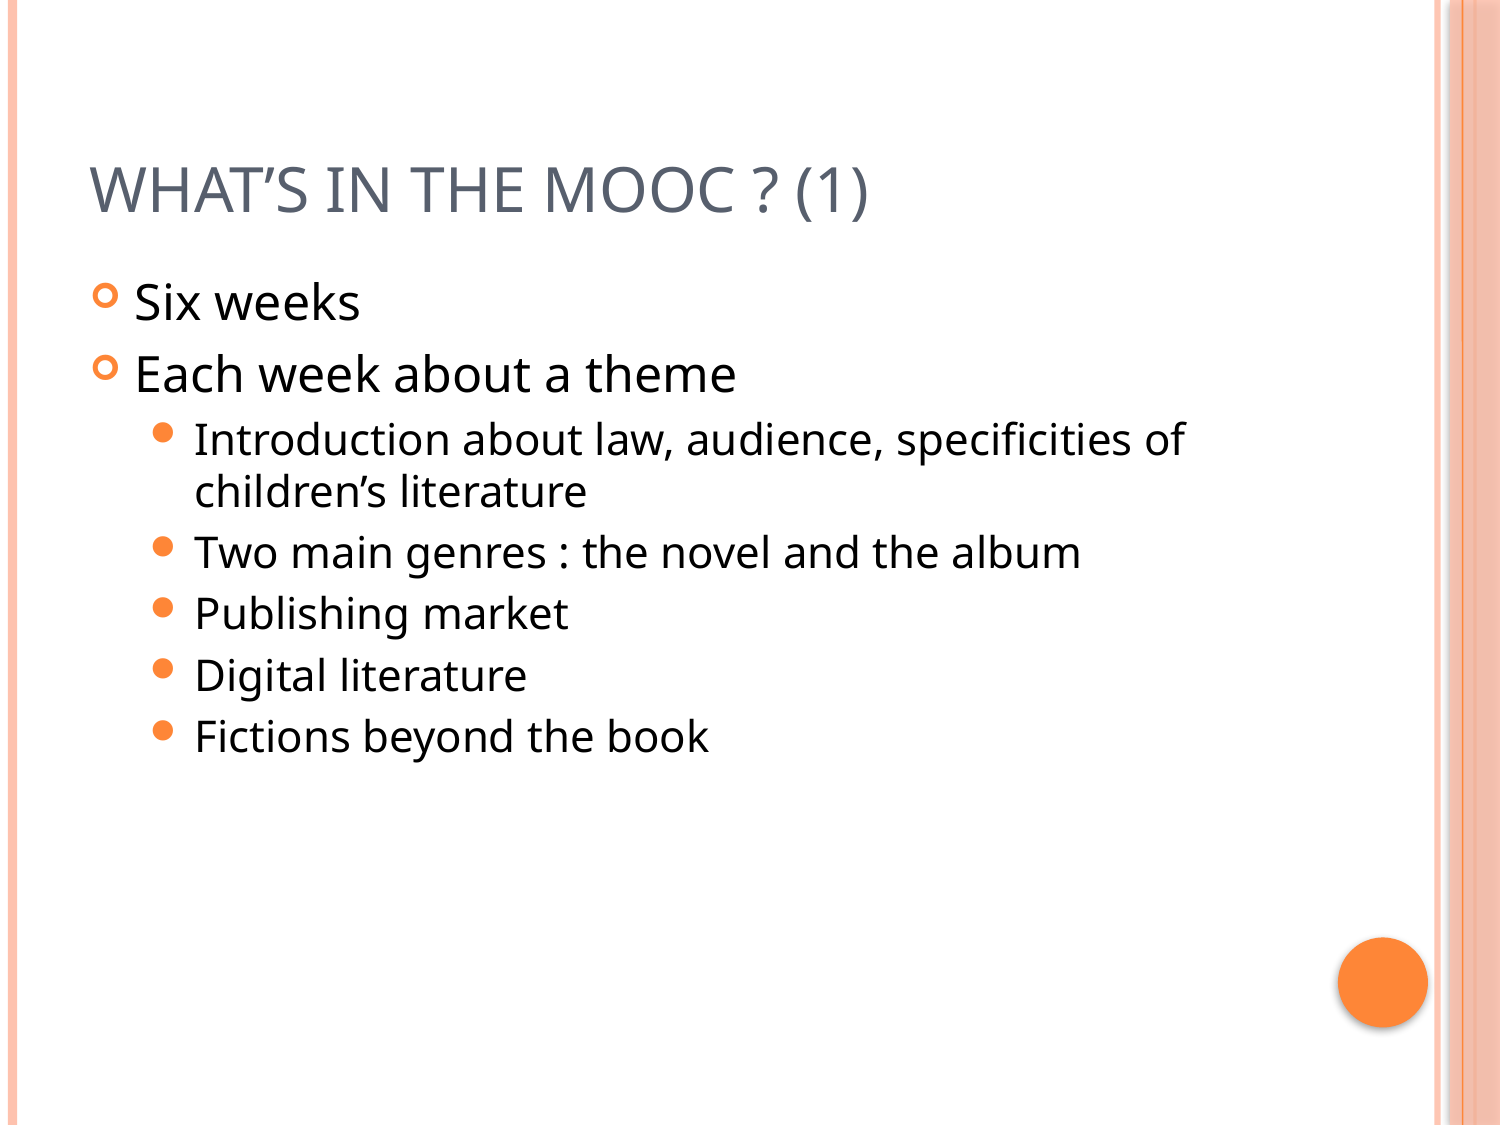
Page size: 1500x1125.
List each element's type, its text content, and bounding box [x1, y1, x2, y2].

title What’s in the MOOC ? (1) [75, 45, 1300, 233]
list Six weeks Each week about a theme Introduction about law, audience, specificities of children’s literature Two main genres : the novel and the album Publishing market Digital literature Fictions beyond the book [75, 262, 1300, 1062]
